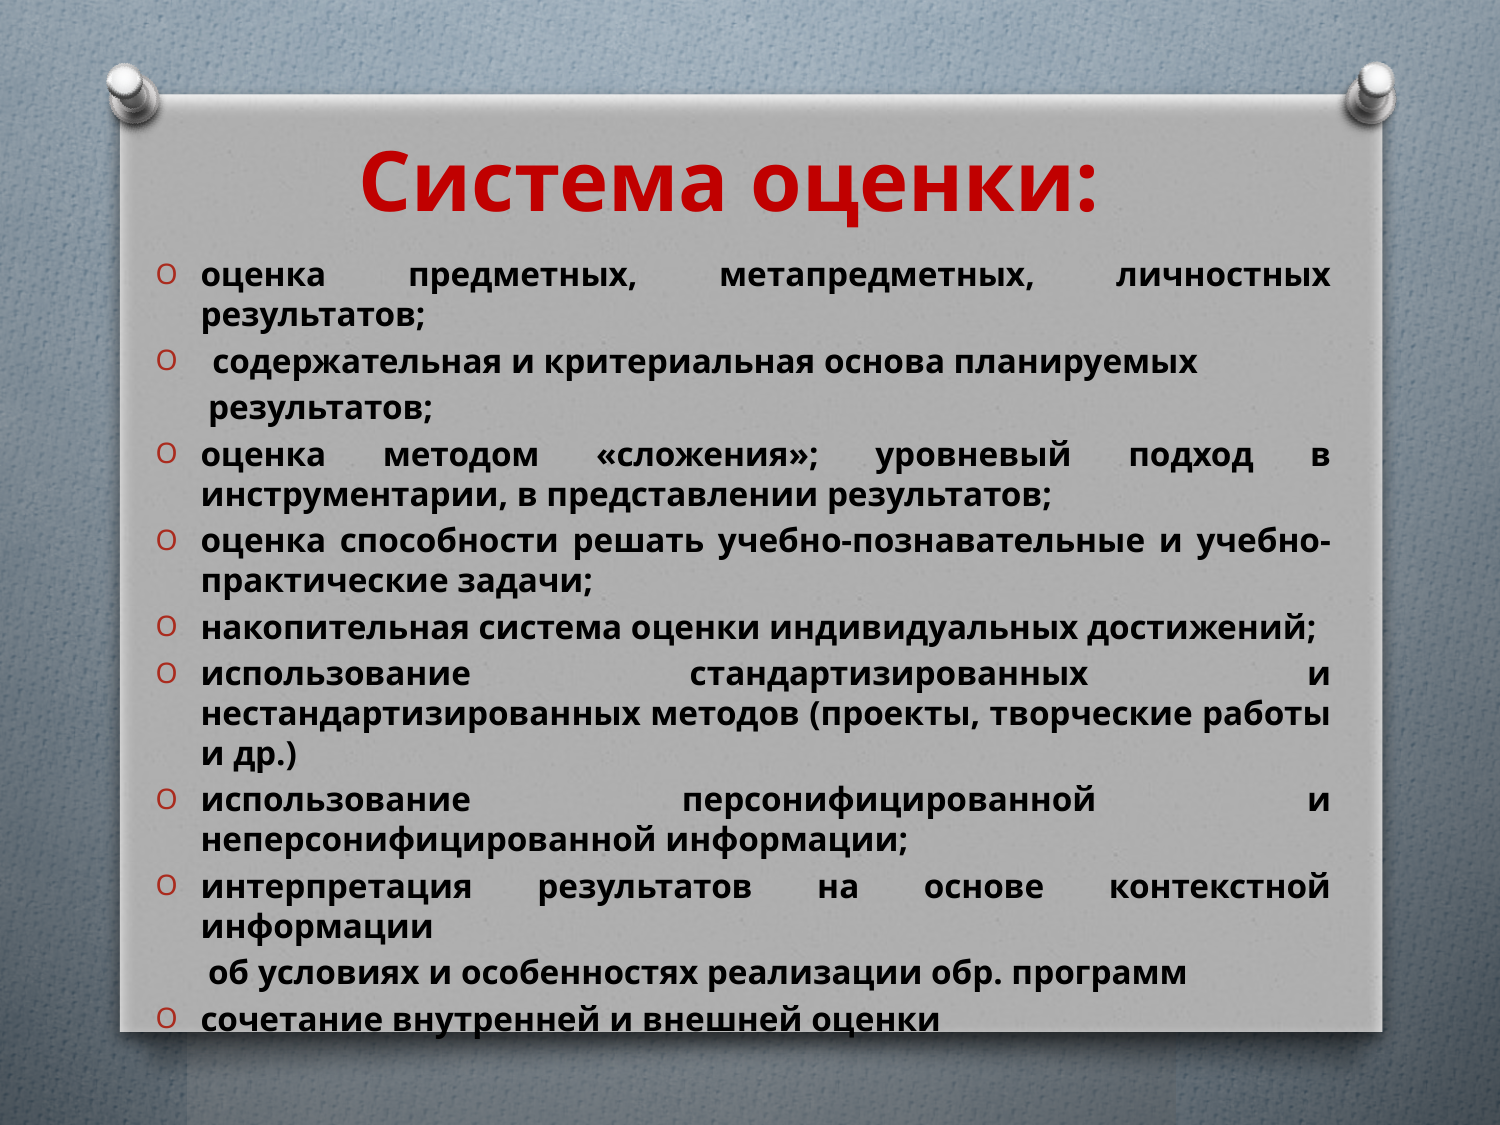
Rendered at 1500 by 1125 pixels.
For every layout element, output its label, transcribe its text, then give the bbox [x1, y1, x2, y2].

picture [1317, 35, 1439, 156]
picture [75, 29, 198, 153]
list оценка предметных, метапредметных, личностных результатов; содержательная и критериальная основа планируемых результатов; оценка методом «сложения»; уровневый подход в инструментарии, в представлении результатов; оценка способности решать учебно-познавательные и учебно-практические задачи; накопительная система оценки индивидуальных достижений; использование стандартизированных и нестандартизированных методов (проекты, творческие работы и др.) использование персонифицированной и неперсонифицированной информации; интерпретация результатов на основе контекстной информации об условиях и особенностях реализации обр. программ сочетание внутренней и внешней оценки [140, 246, 1348, 1090]
title Система оценки: [179, 134, 1323, 223]
